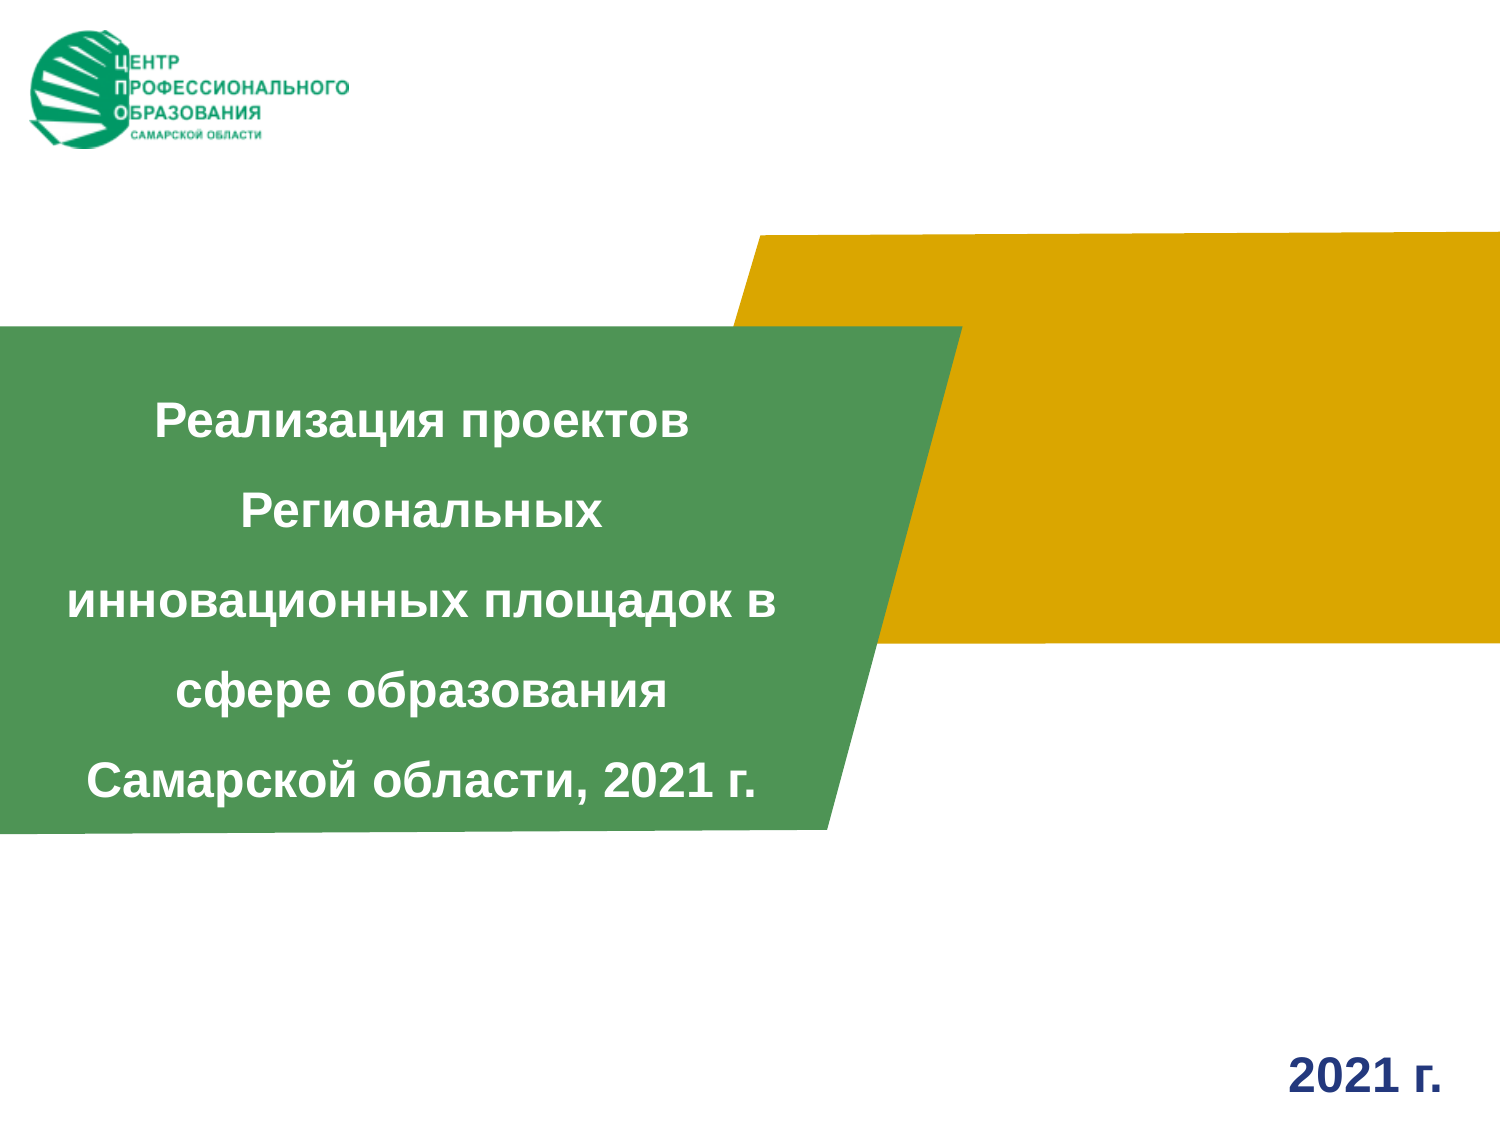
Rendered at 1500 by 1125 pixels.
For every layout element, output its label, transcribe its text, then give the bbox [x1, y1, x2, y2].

subtitle 2021 г. [938, 1035, 1459, 1098]
title Реализация проектов Региональных инновационных площадок в сфере образования Самарской области, 2021 г. [29, 349, 815, 630]
picture [29, 30, 349, 149]
